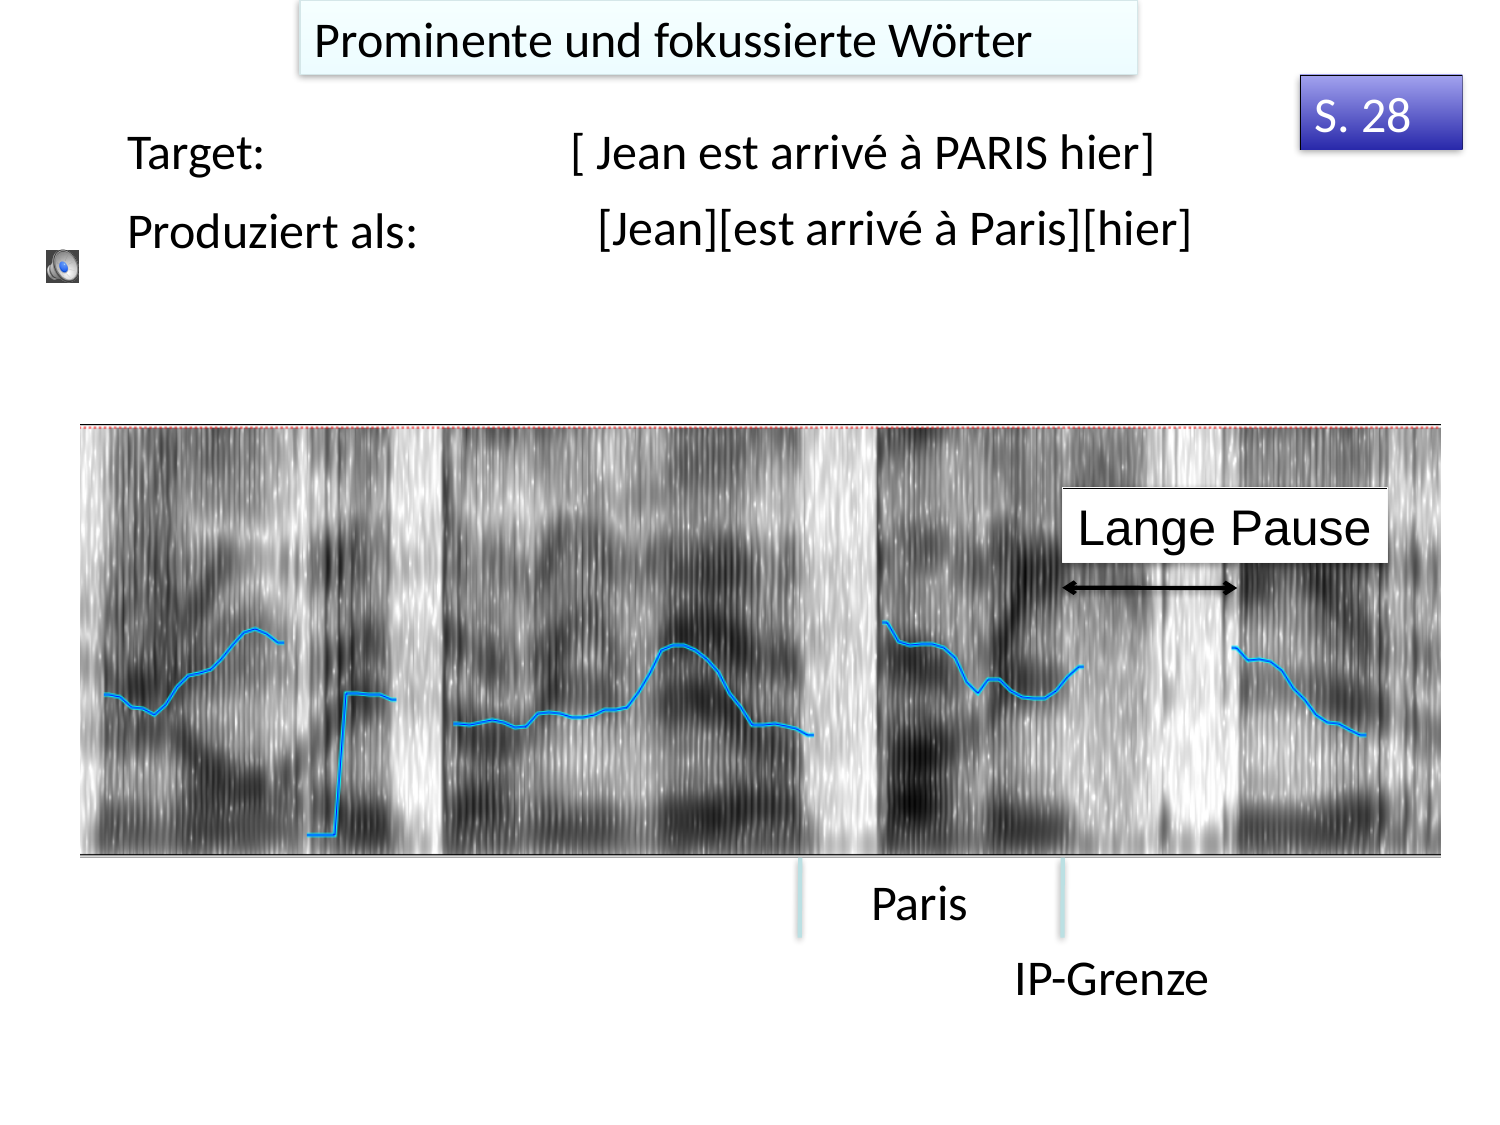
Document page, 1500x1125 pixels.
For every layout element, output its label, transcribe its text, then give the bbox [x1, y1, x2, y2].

text_box Prominente und fokussierte Wörter [299, 0, 1138, 75]
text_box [80, 187, 1441, 1014]
picture [45, 248, 81, 285]
text_box S. 28 [1299, 74, 1463, 150]
text_box Target: [ Jean est arrivé à PARIS hier] [112, 111, 1213, 186]
